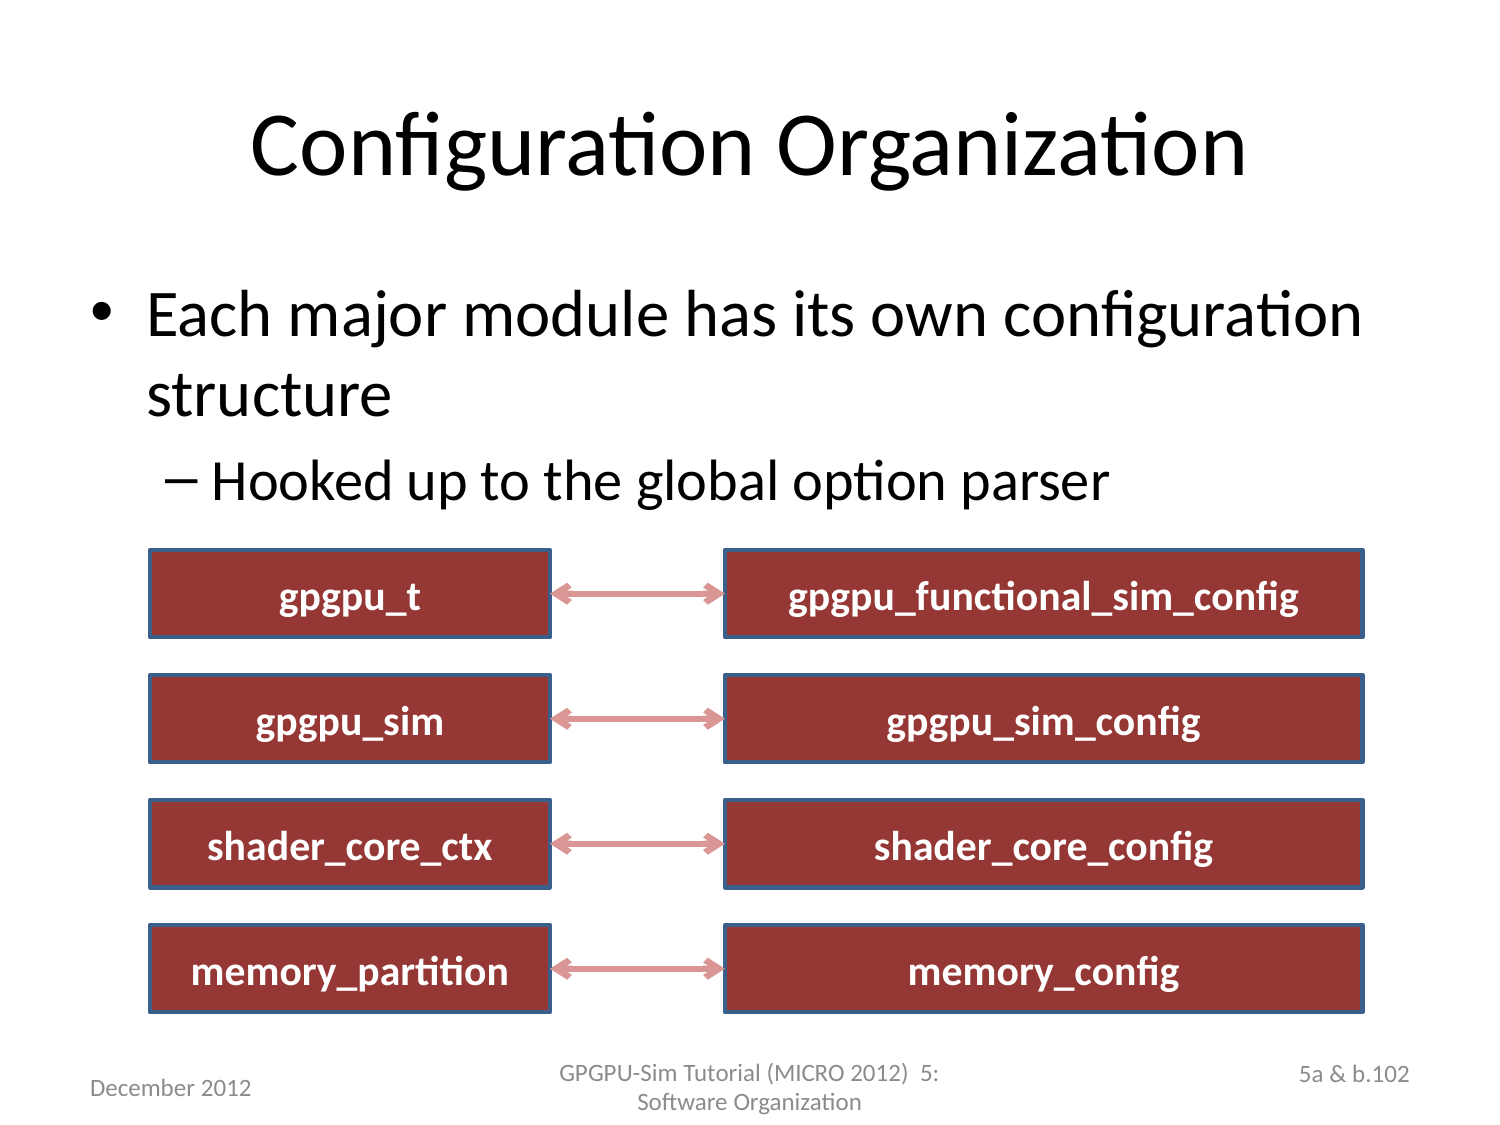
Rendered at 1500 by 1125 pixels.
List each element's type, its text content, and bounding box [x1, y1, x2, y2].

text_box shader_core_config [723, 798, 1365, 890]
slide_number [75, 1046, 425, 1125]
text_box gpgpu_sim_config [723, 673, 1365, 764]
text_box gpgpu_t [148, 548, 552, 639]
text_box shader_core_ctx [148, 798, 552, 890]
text_box memory_partition [148, 923, 552, 1014]
text_box gpgpu_sim [148, 673, 552, 764]
text_box gpgpu_functional_sim_config [723, 548, 1365, 639]
footer GPGPU-Sim Tutorial (MICRO 2012) 5: Software Organization [512, 1046, 988, 1125]
list Each major module has its own configuration structure Hooked up to the global option parser [75, 262, 1425, 525]
text_box memory_config [723, 923, 1365, 1014]
title Configuration Organization [75, 45, 1425, 233]
slide_number 5a & b.102 [1074, 1042, 1425, 1103]
